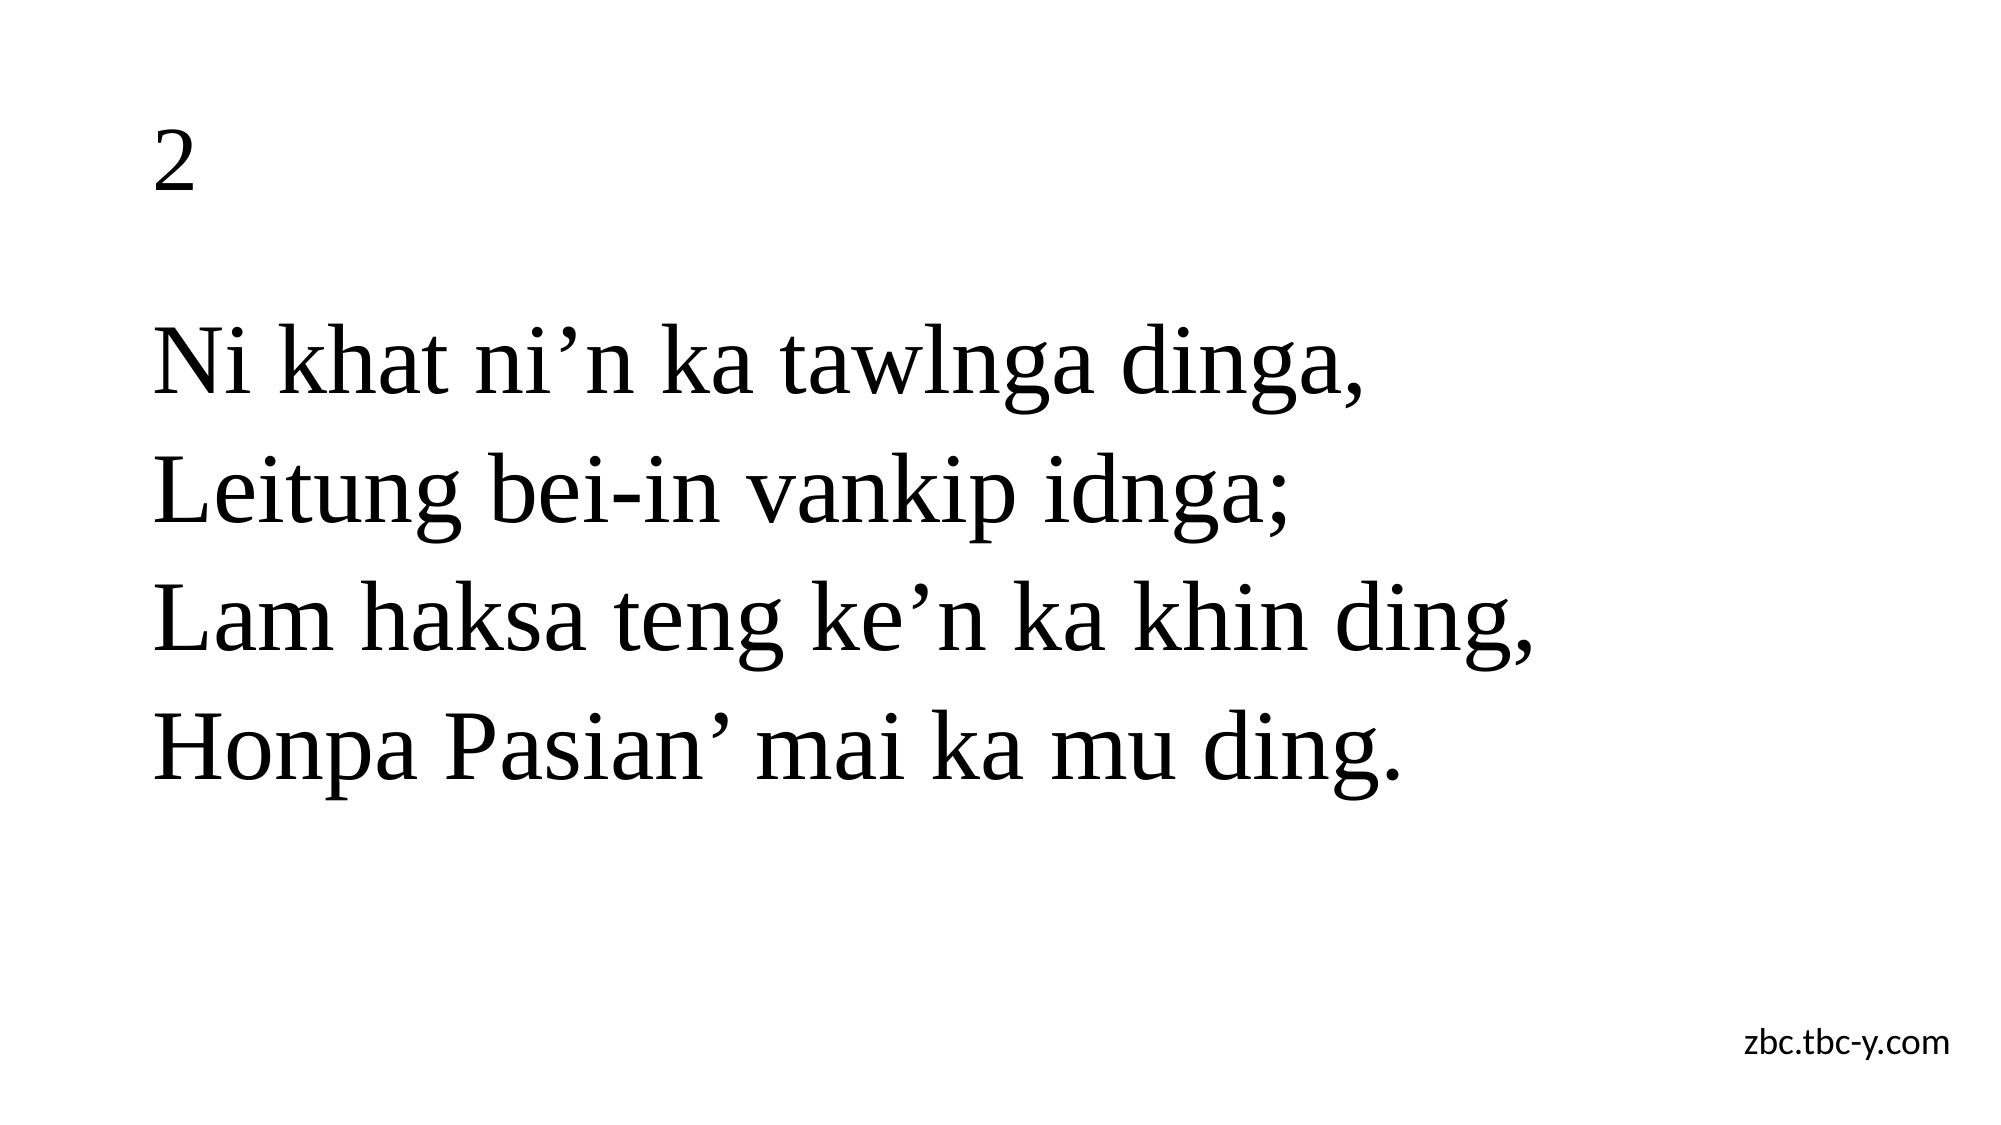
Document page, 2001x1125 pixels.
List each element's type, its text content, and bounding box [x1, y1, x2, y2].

title 2 [137, 80, 1863, 241]
list Ni khat ni’n ka tawlnga dinga, Leitung bei-in vankip idnga; Lam haksa teng ke’n ka khin ding, Honpa Pasian’ mai ka mu ding. [137, 299, 1863, 900]
text_box zbc.tbc-y.com [1728, 1009, 2000, 1070]
